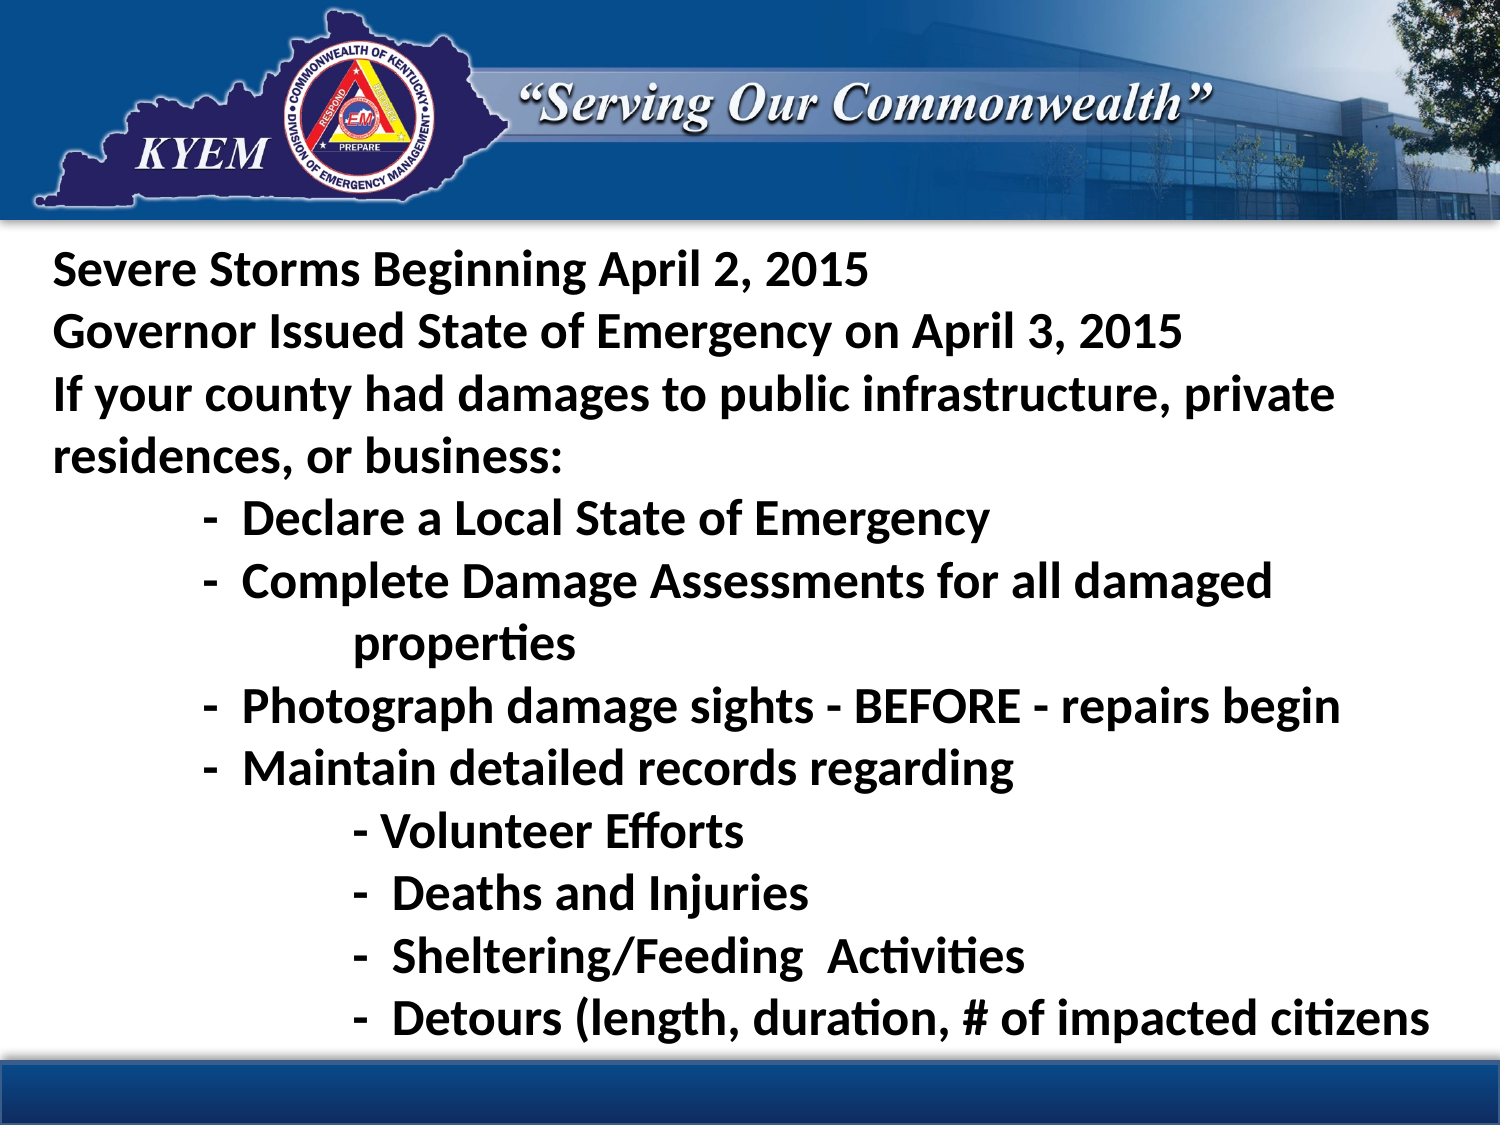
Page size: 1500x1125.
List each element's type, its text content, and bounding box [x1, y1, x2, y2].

text_box [0, 1062, 1500, 1125]
picture [0, 0, 1500, 220]
title Severe Storms Beginning April 2, 2015 Governor Issued State of Emergency on April 3, 2015 If your county had damages to public infrastructure, private residences, or business: - Declare a Local State of Emergency - Complete Damage Assessments for all damaged properties - Photograph damage sights - BEFORE - repairs begin - Maintain detailed records regarding - Volunteer Efforts - Deaths and Injuries - Sheltering/Feeding Activities - Detours (length, duration, # of impacted citizens [37, 500, 1463, 1025]
